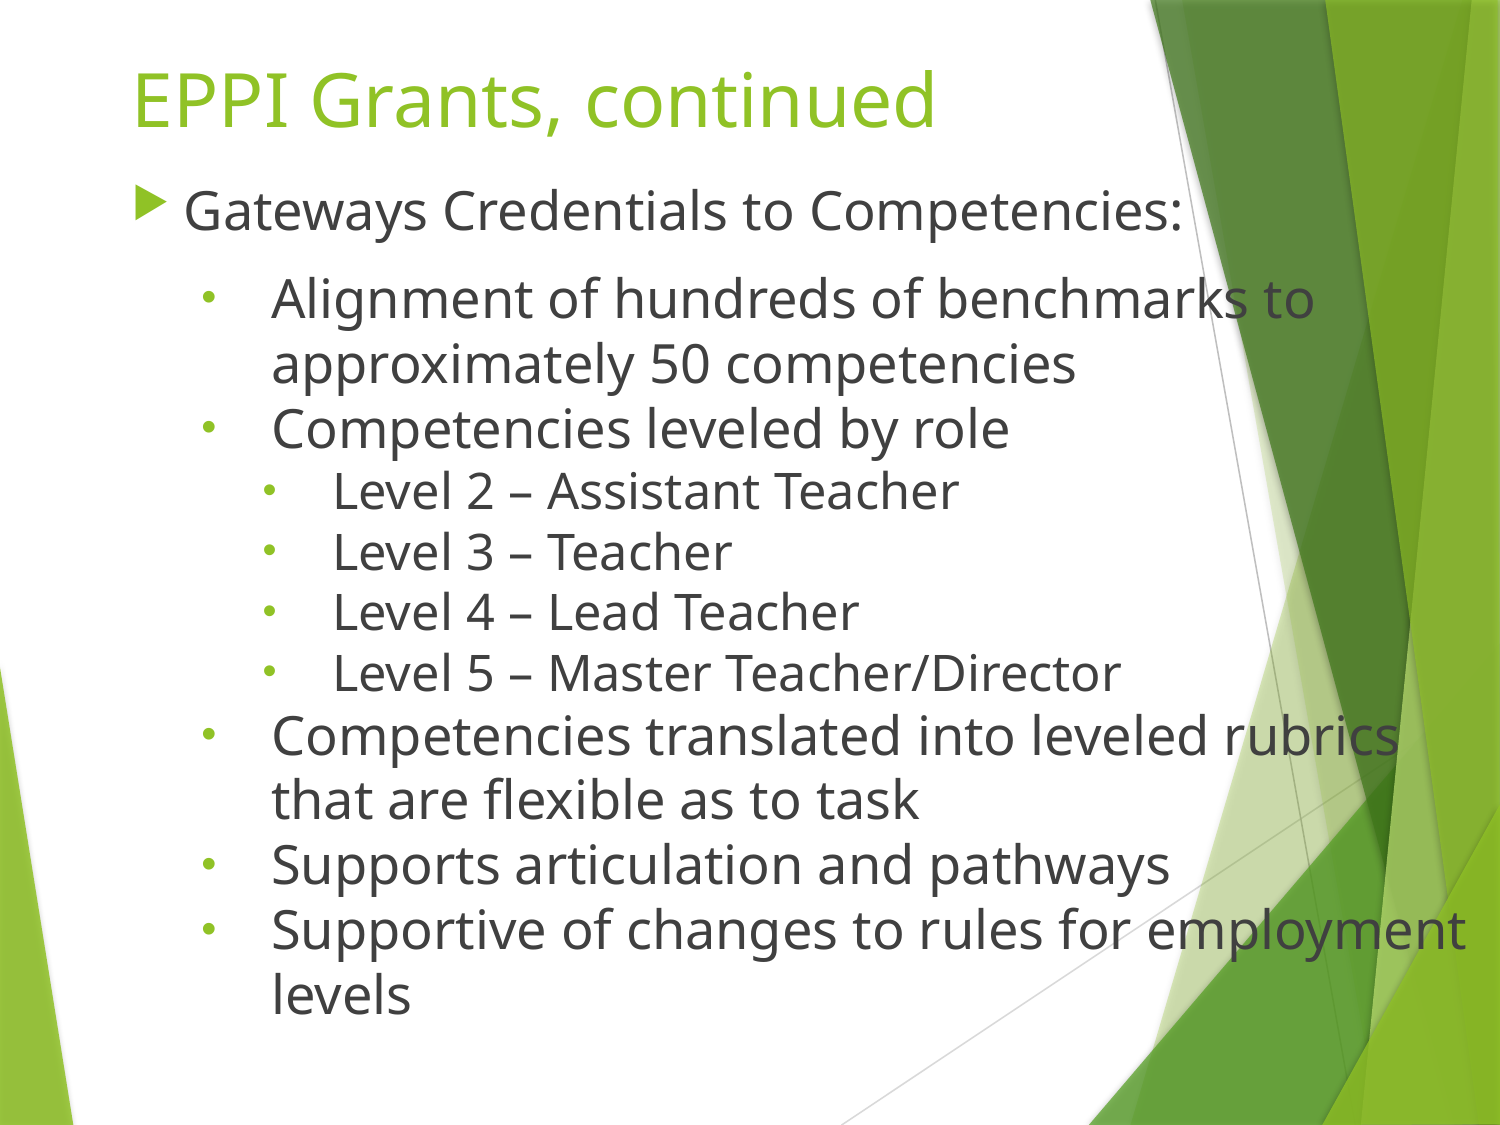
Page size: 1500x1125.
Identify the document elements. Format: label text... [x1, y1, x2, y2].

title EPPI Grants, continued [116, 45, 1500, 193]
list Gateways Credentials to Competencies: Alignment of hundreds of benchmarks to approximately 50 competencies Competencies leveled by role Level 2 – Assistant Teacher Level 3 – Teacher Level 4 – Lead Teacher Level 5 – Master Teacher/Director Competencies translated into leveled rubrics that are flexible as to task Supports articulation and pathways Supportive of changes to rules for employment levels [116, 193, 1500, 1039]
